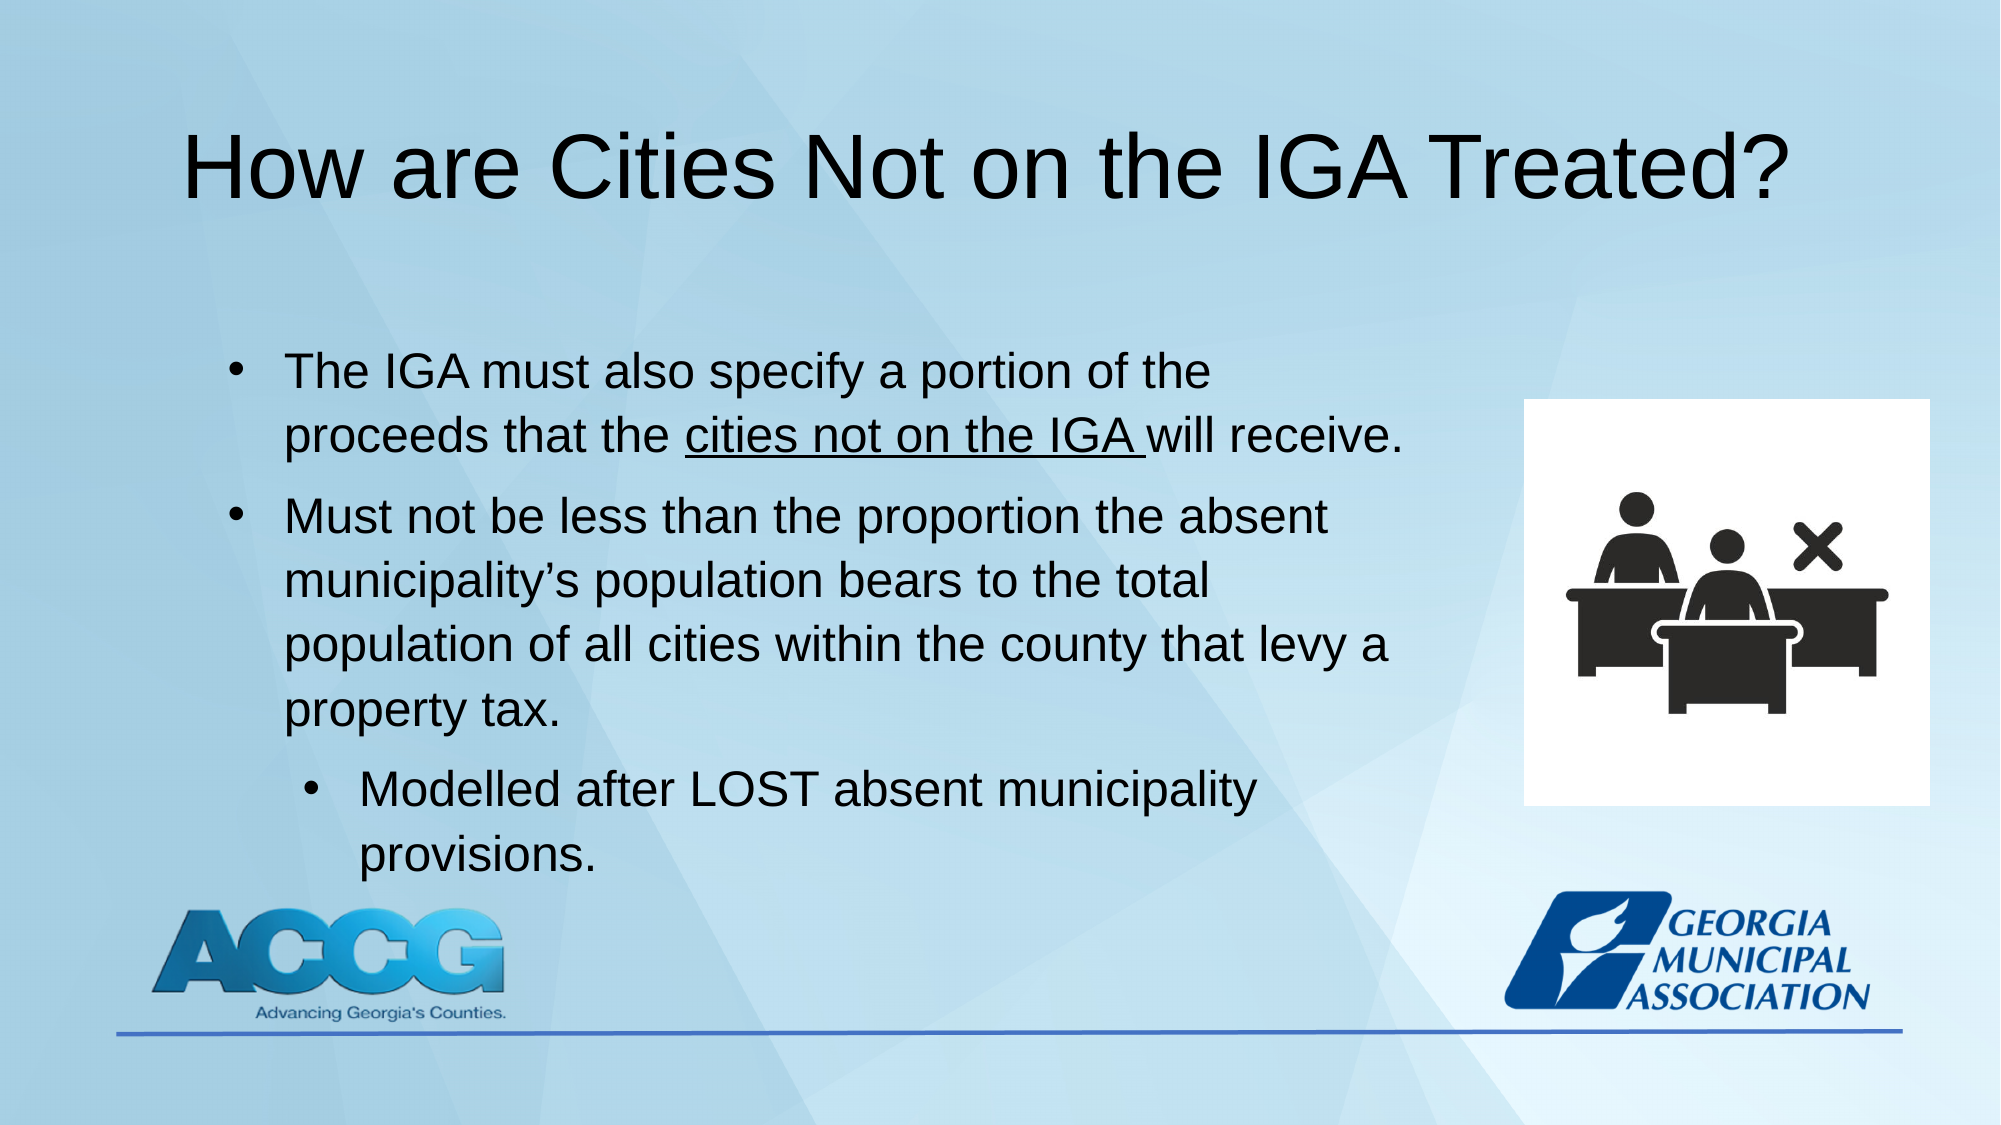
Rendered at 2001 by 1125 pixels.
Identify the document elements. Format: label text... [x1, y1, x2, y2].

list [325, 309, 1589, 490]
picture [0, 0, 2001, 1125]
text_box The IGA must also specify a portion of the proceeds that the cities not on the IGA will receive. Must not be less than the proportion the absent municipality’s population bears to the total population of all cities within the county that levy a property tax. Modelled after LOST absent municipality provisions. [137, 326, 1427, 889]
title How are Cities Not on the IGA Treated? [137, 59, 1863, 278]
